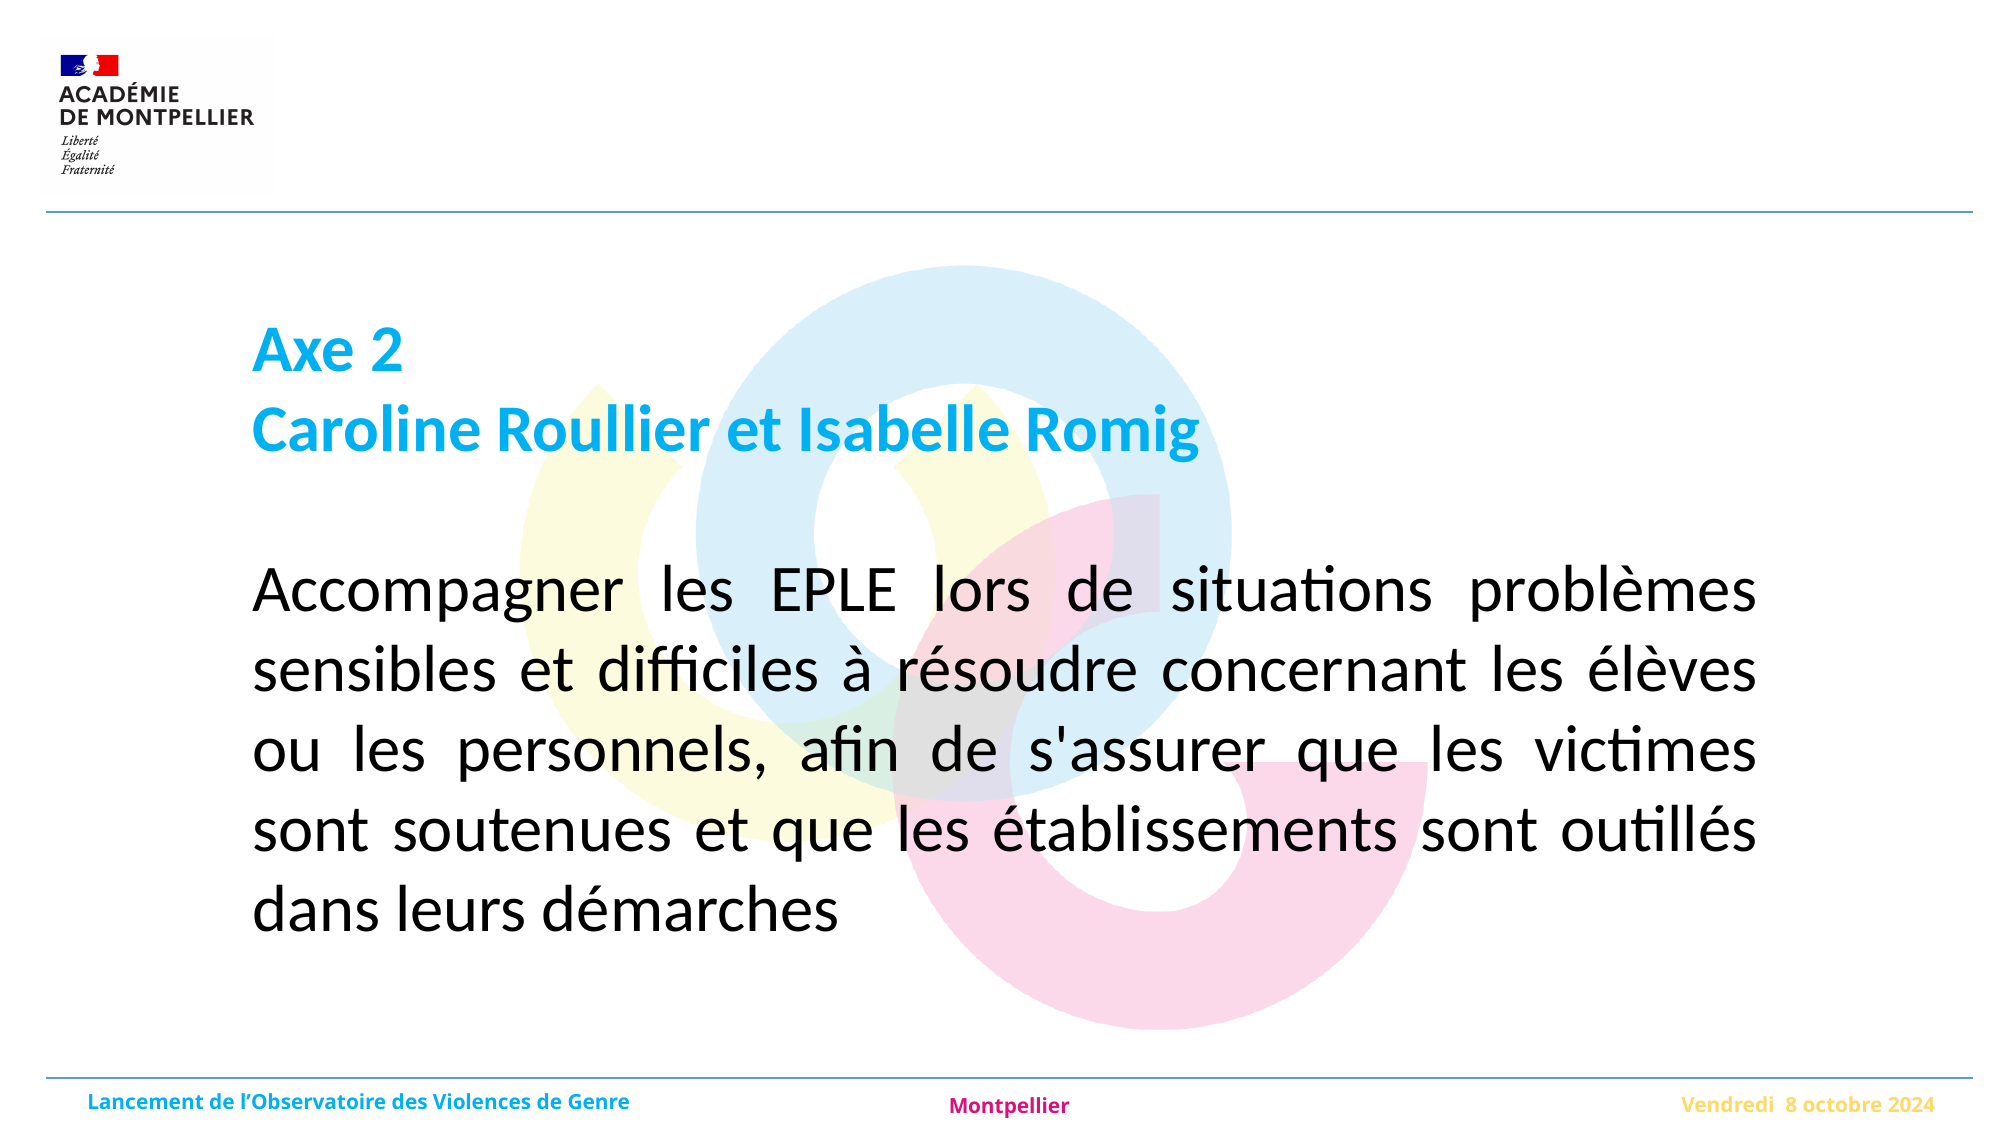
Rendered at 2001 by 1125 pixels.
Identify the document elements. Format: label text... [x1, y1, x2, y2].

text_box Axe 2 Caroline Roullier et Isabelle Romig Accompagner les EPLE lors de situations problèmes sensibles et difficiles à résoudre concernant les élèves ou les personnels, afin de s'assurer que les victimes sont soutenues et que les établissements sont outillés dans leurs démarches [237, 297, 1774, 1043]
picture [40, 34, 275, 195]
